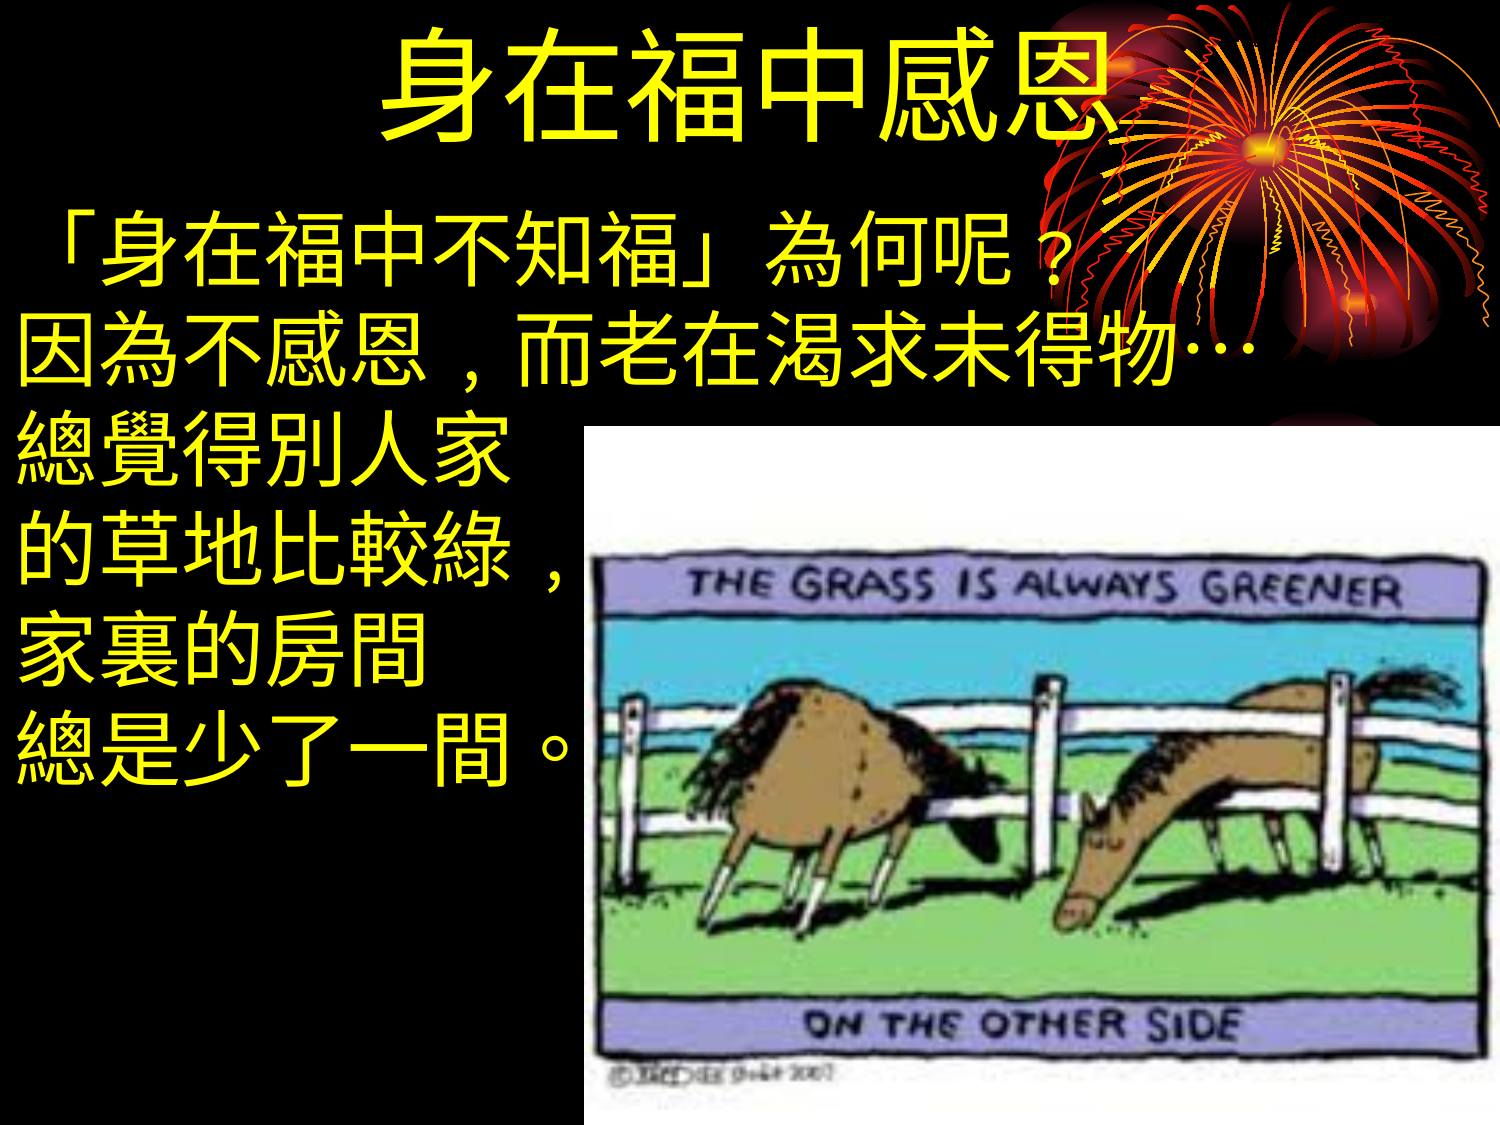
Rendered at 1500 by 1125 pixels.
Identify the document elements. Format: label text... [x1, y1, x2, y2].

text_box 身在福中感恩 「身在福中不知福」為何呢﹖ 因為不感恩﹐而老在渴求未得物… 總覺得別人家 的草地比較綠﹐ 家裏的房間 總是少了一間。 [0, 0, 1500, 805]
picture [584, 426, 1500, 1125]
